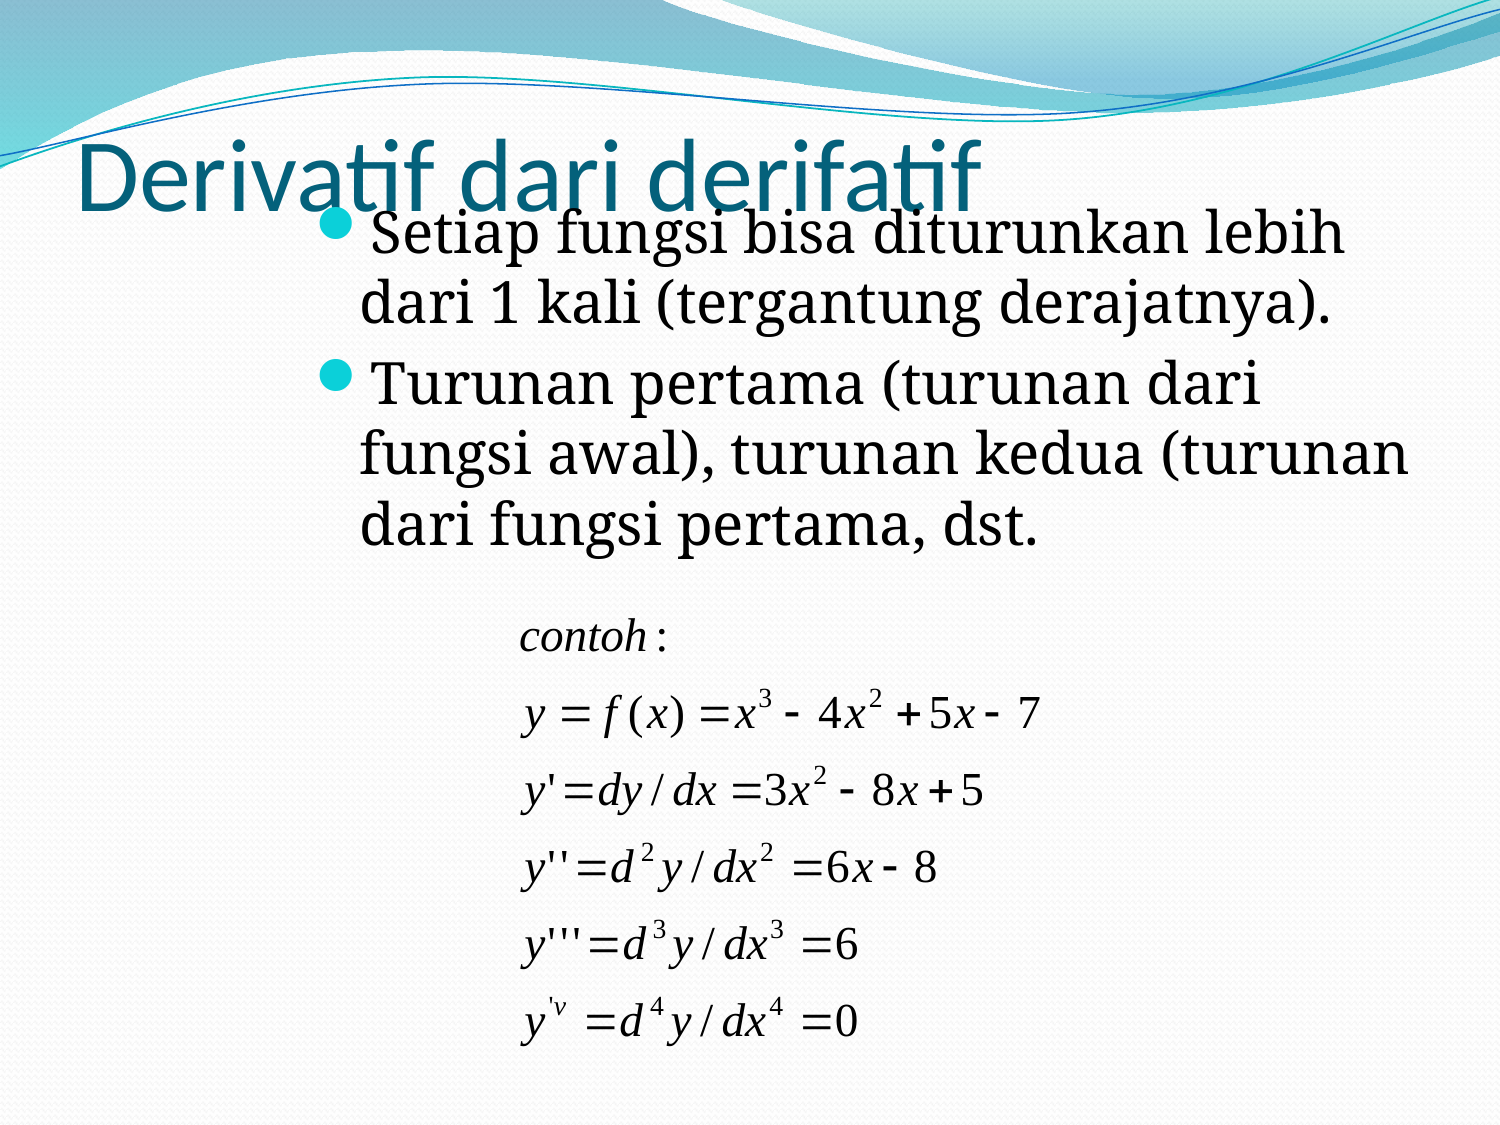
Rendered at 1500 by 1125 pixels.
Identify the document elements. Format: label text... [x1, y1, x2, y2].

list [512, 607, 1050, 1058]
title Derivatif dari derifatif [74, 44, 1426, 233]
list Setiap fungsi bisa diturunkan lebih dari 1 kali (tergantung derajatnya). Turunan pertama (turunan dari fungsi awal), turunan kedua (turunan dari fungsi pertama, dst. [299, 187, 1438, 576]
